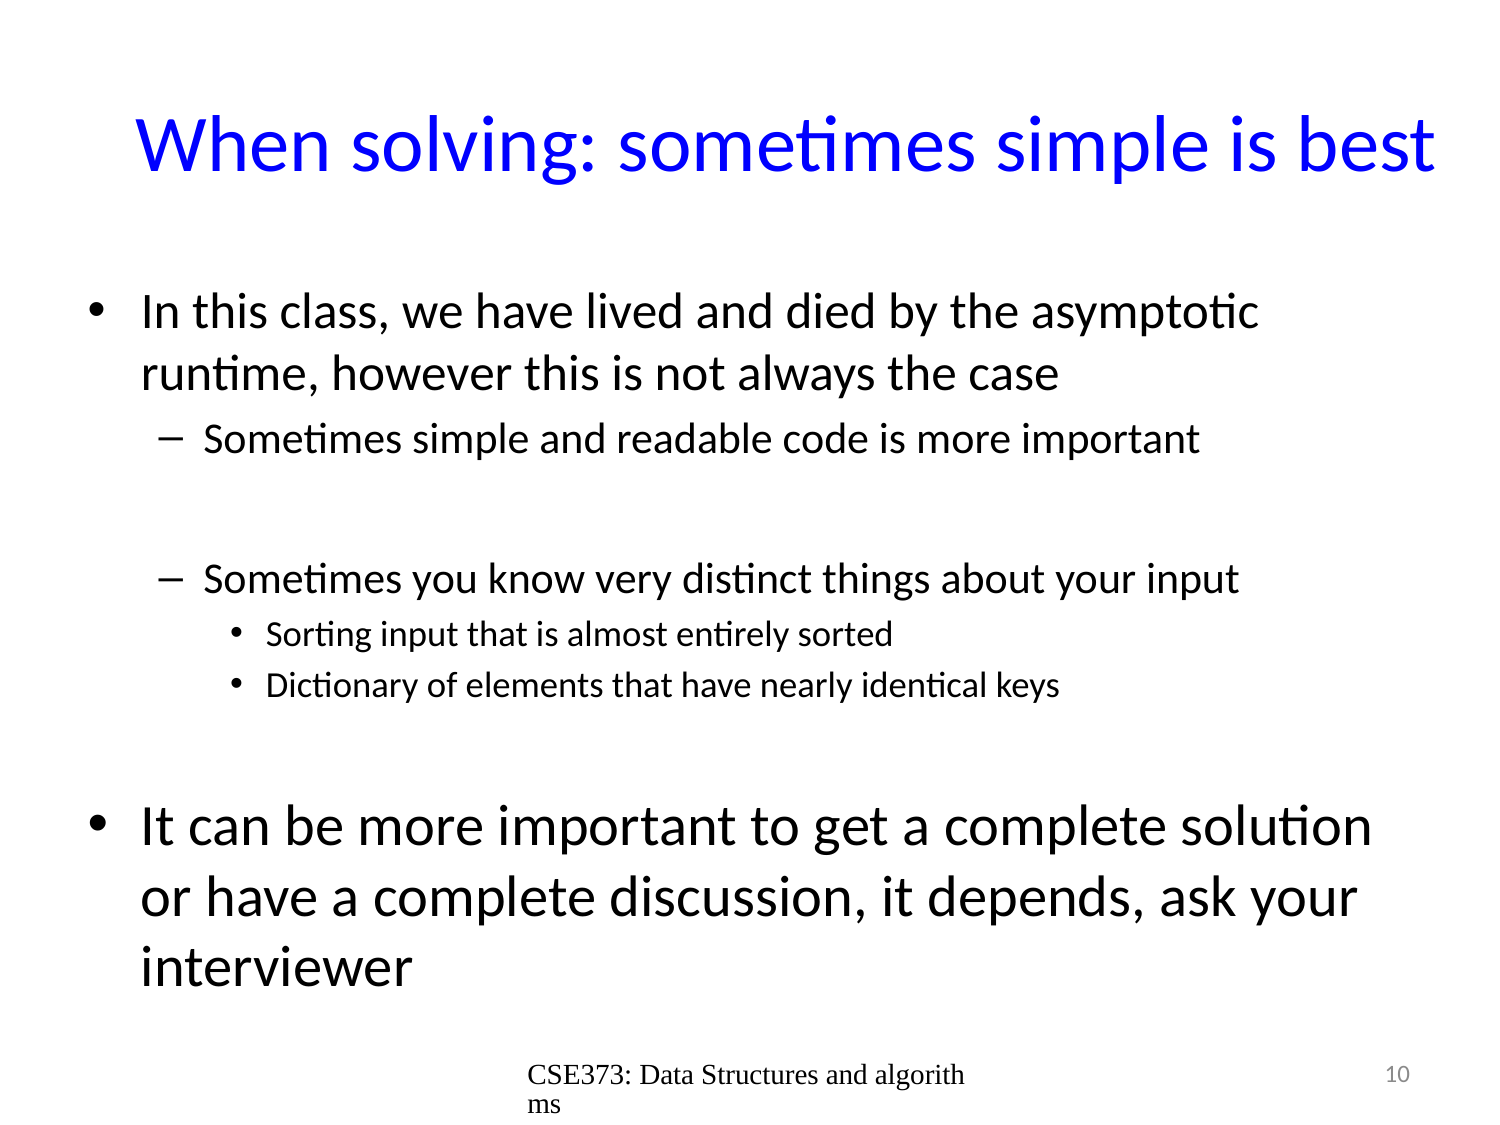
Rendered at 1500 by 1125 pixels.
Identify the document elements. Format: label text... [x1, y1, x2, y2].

slide_number 10 [1074, 1042, 1425, 1103]
list In this class, we have lived and died by the asymptotic runtime, however this is not always the case Sometimes simple and readable code is more important Sometimes you know very distinct things about your input Sorting input that is almost entirely sorted Dictionary of elements that have nearly identical keys It can be more important to get a complete solution or have a complete discussion, it depends, ask your interviewer [72, 270, 1423, 1013]
footer CSE373: Data Structures and algorithms [512, 1042, 988, 1103]
title When solving: sometimes simple is best [75, 45, 1500, 233]
